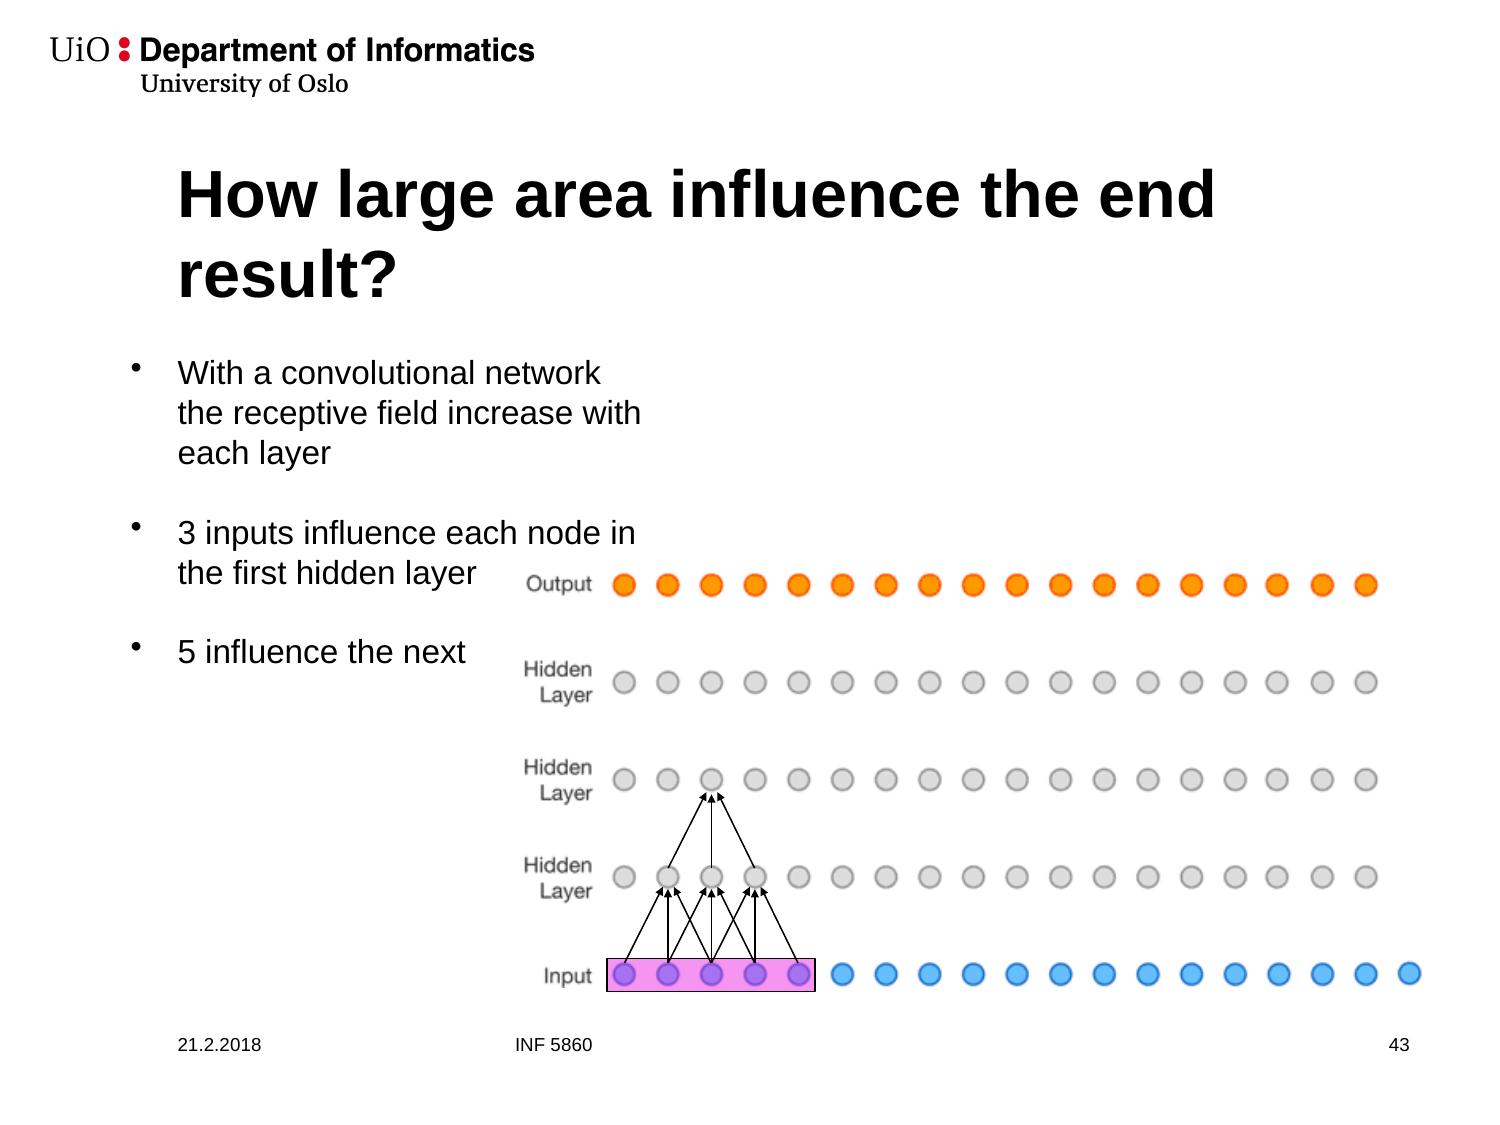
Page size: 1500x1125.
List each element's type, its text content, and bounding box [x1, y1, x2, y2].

list With a convolutional network the receptive field increase with each layer 3 inputs influence each node in the first hidden layer 5 influence the next [78, 343, 659, 1007]
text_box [667, 886, 707, 964]
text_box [760, 886, 799, 964]
footer INF 5860 [499, 1024, 1288, 1101]
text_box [711, 886, 750, 964]
picture [521, 572, 1426, 988]
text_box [667, 791, 707, 869]
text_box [717, 791, 755, 869]
title How large area influence the end result? [162, 137, 1425, 325]
picture [50, 37, 534, 97]
slide_number 44 [1312, 1024, 1426, 1101]
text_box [624, 886, 664, 964]
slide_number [162, 1024, 476, 1101]
